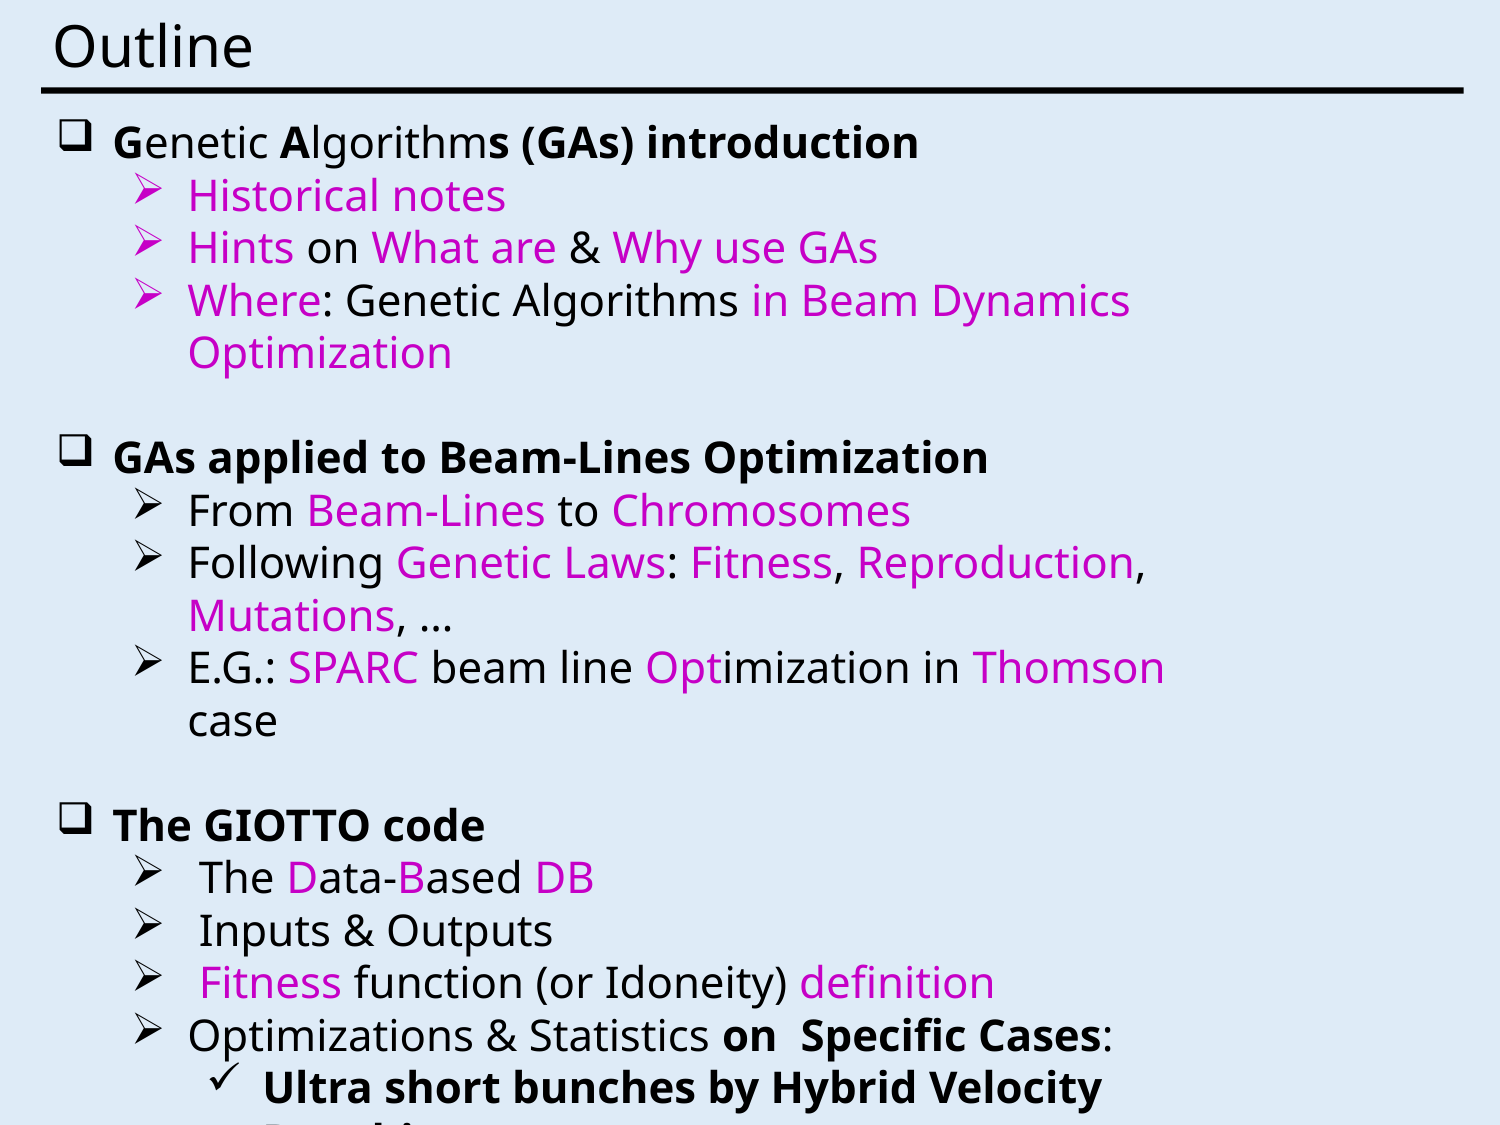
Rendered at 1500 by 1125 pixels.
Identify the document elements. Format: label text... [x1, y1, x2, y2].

text_box Outline [38, 2, 1483, 87]
text_box Genetic Algorithms (GAs) introduction Historical notes Hints on What are & Why use GAs Where: Genetic Algorithms in Beam Dynamics Optimization GAs applied to Beam-Lines Optimization From Beam-Lines to Chromosomes Following Genetic Laws: Fitness, Reproduction, Mutations, … E.G.: SPARC beam line Optimization in Thomson case The GIOTTO code The Data-Based DB Inputs & Outputs Fitness function (or Idoneity) definition Optimizations & Statistics on Specific Cases: Ultra short bunches by Hybrid Velocity Bunching Comb bunches distributions Eli-np Case: The reference Working Point & Statistic [41, 107, 1232, 1125]
